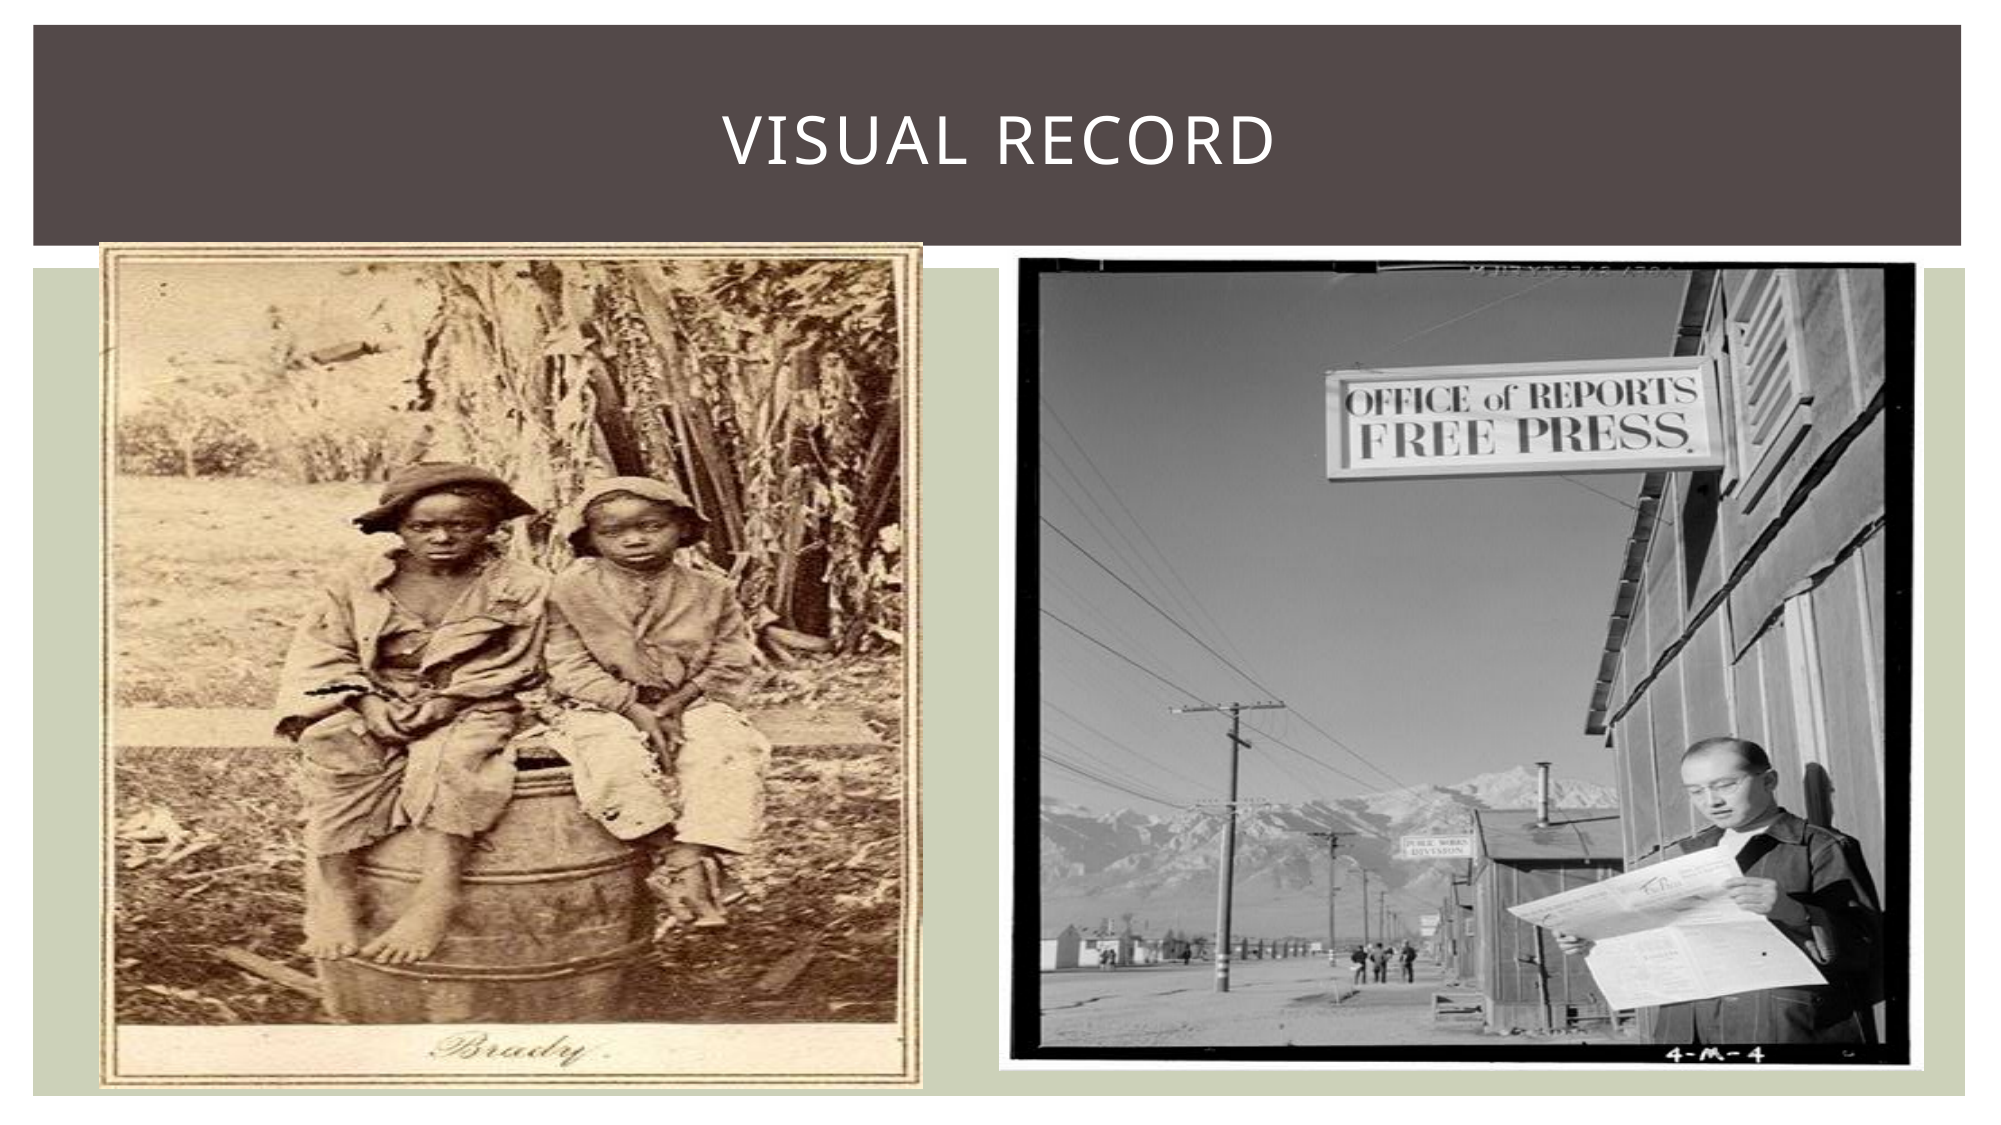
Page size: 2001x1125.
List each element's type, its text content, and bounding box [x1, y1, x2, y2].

title Visual Record [150, 75, 1850, 200]
picture [99, 242, 924, 1090]
picture [999, 249, 1924, 1072]
